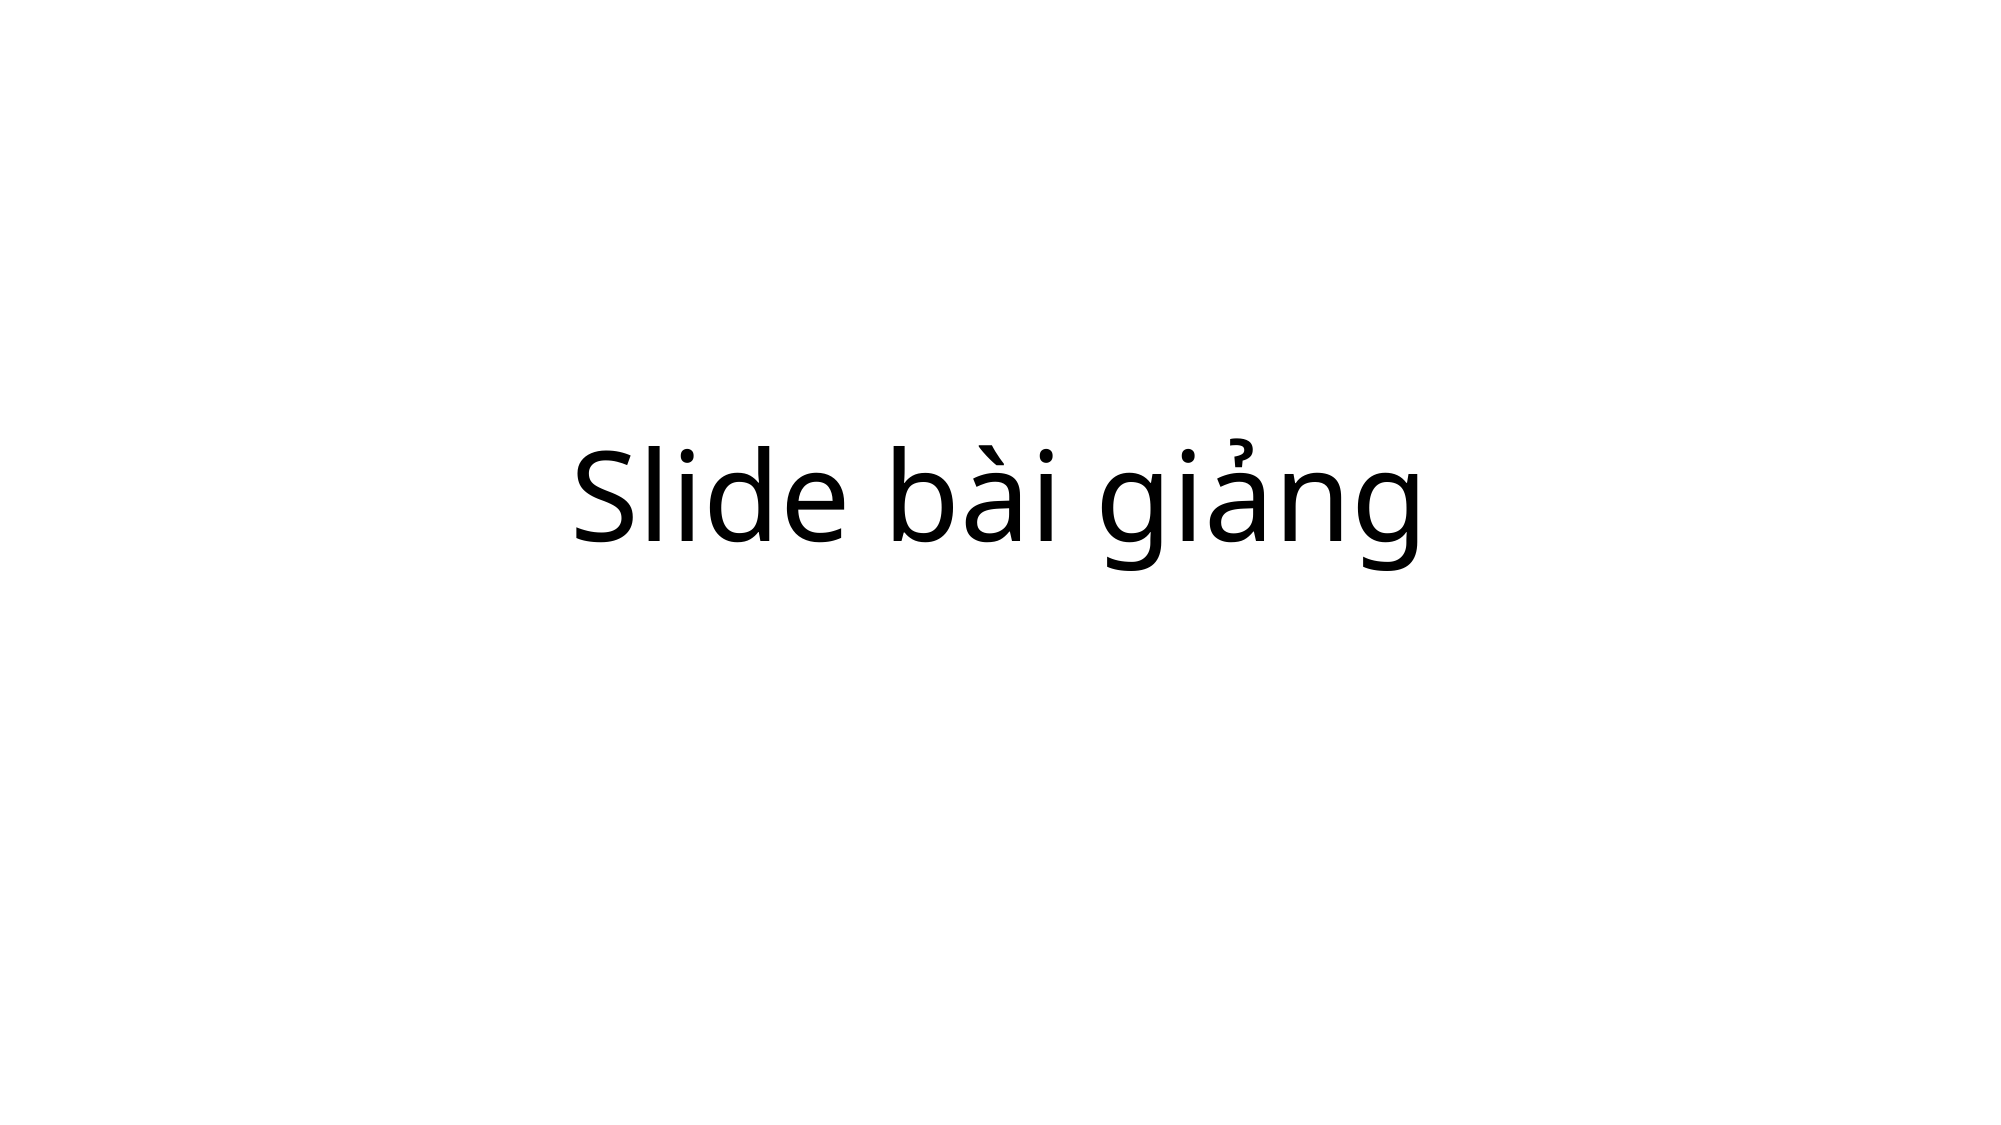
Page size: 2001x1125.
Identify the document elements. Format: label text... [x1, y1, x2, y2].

title Slide bài giảng [249, 184, 1750, 576]
